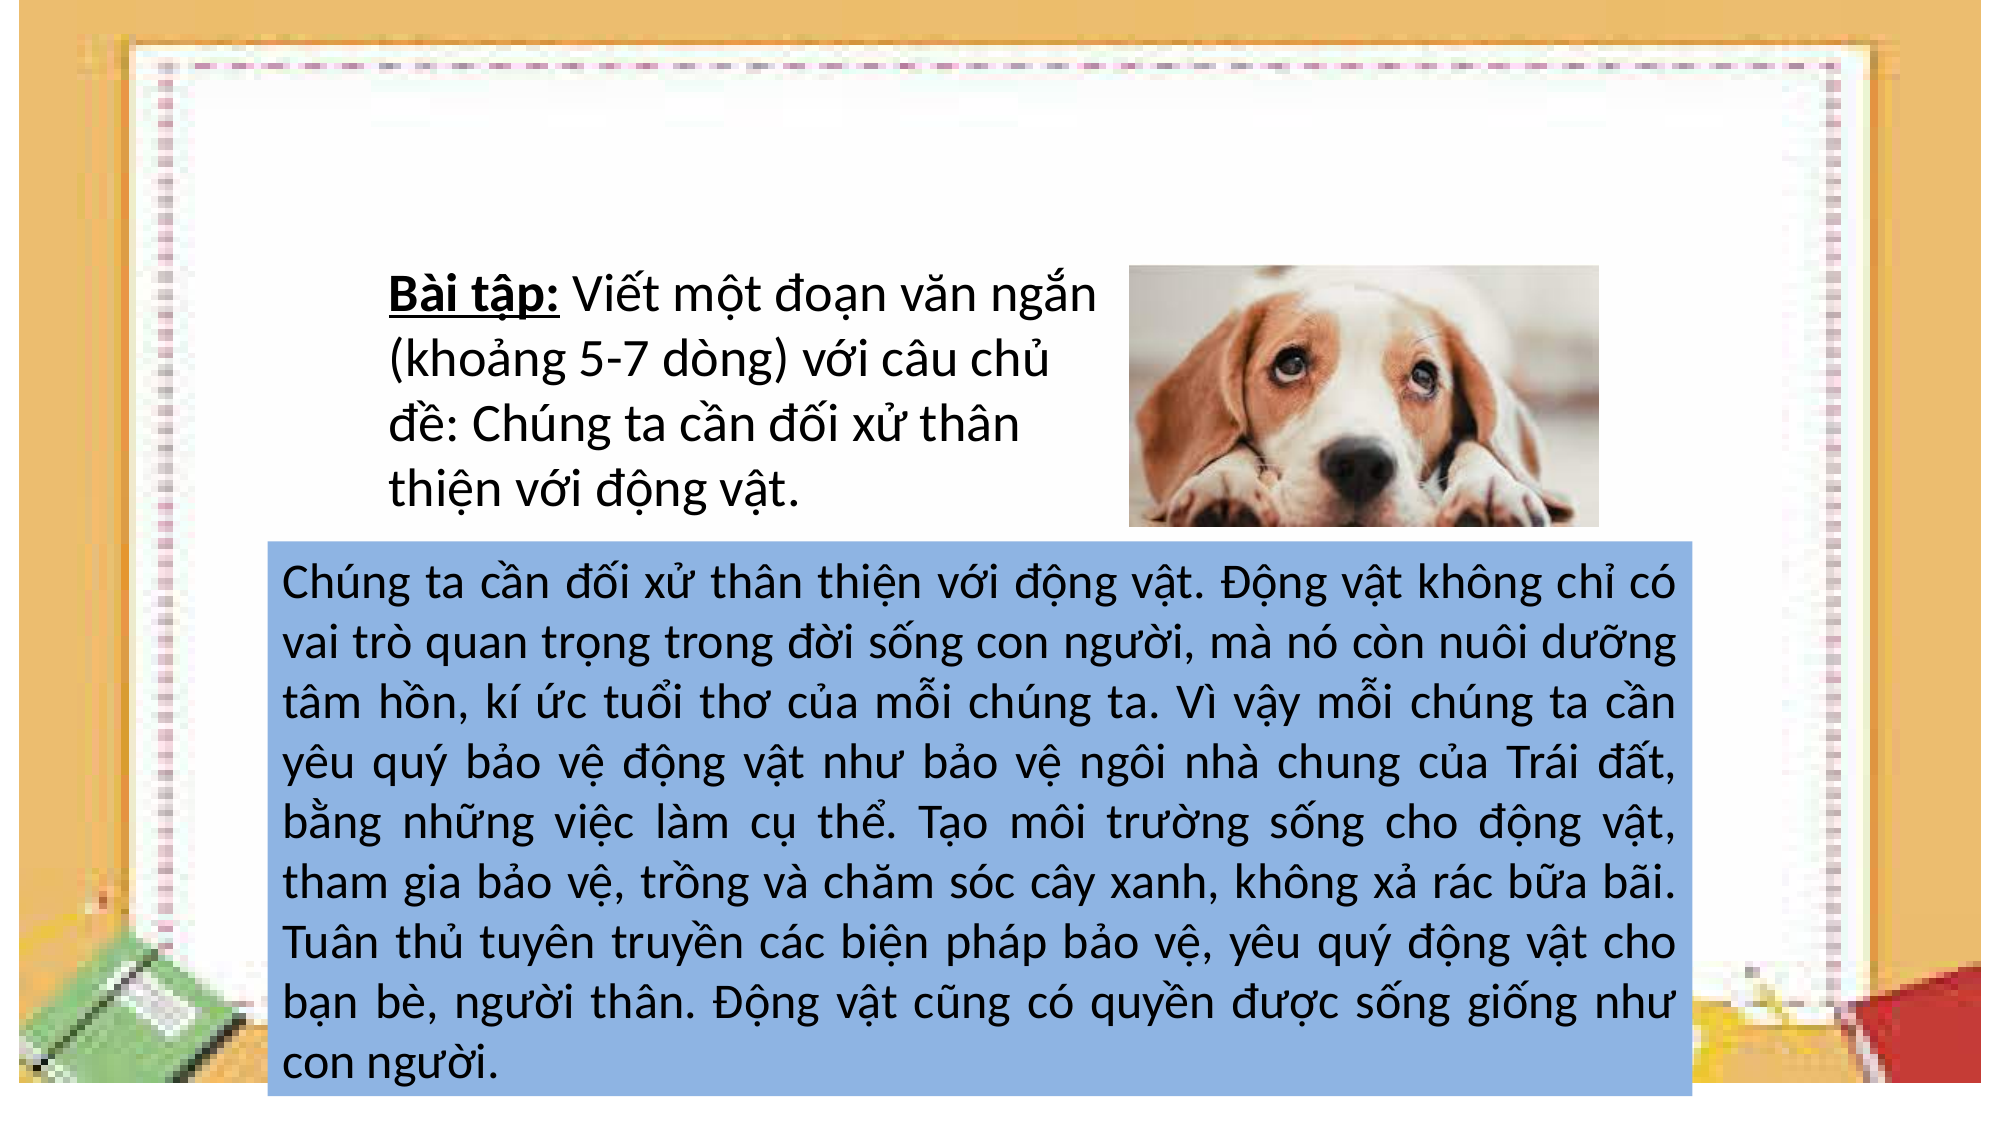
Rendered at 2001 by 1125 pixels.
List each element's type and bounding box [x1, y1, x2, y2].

picture [19, 0, 1981, 1084]
text_box [267, 1093, 1693, 1097]
